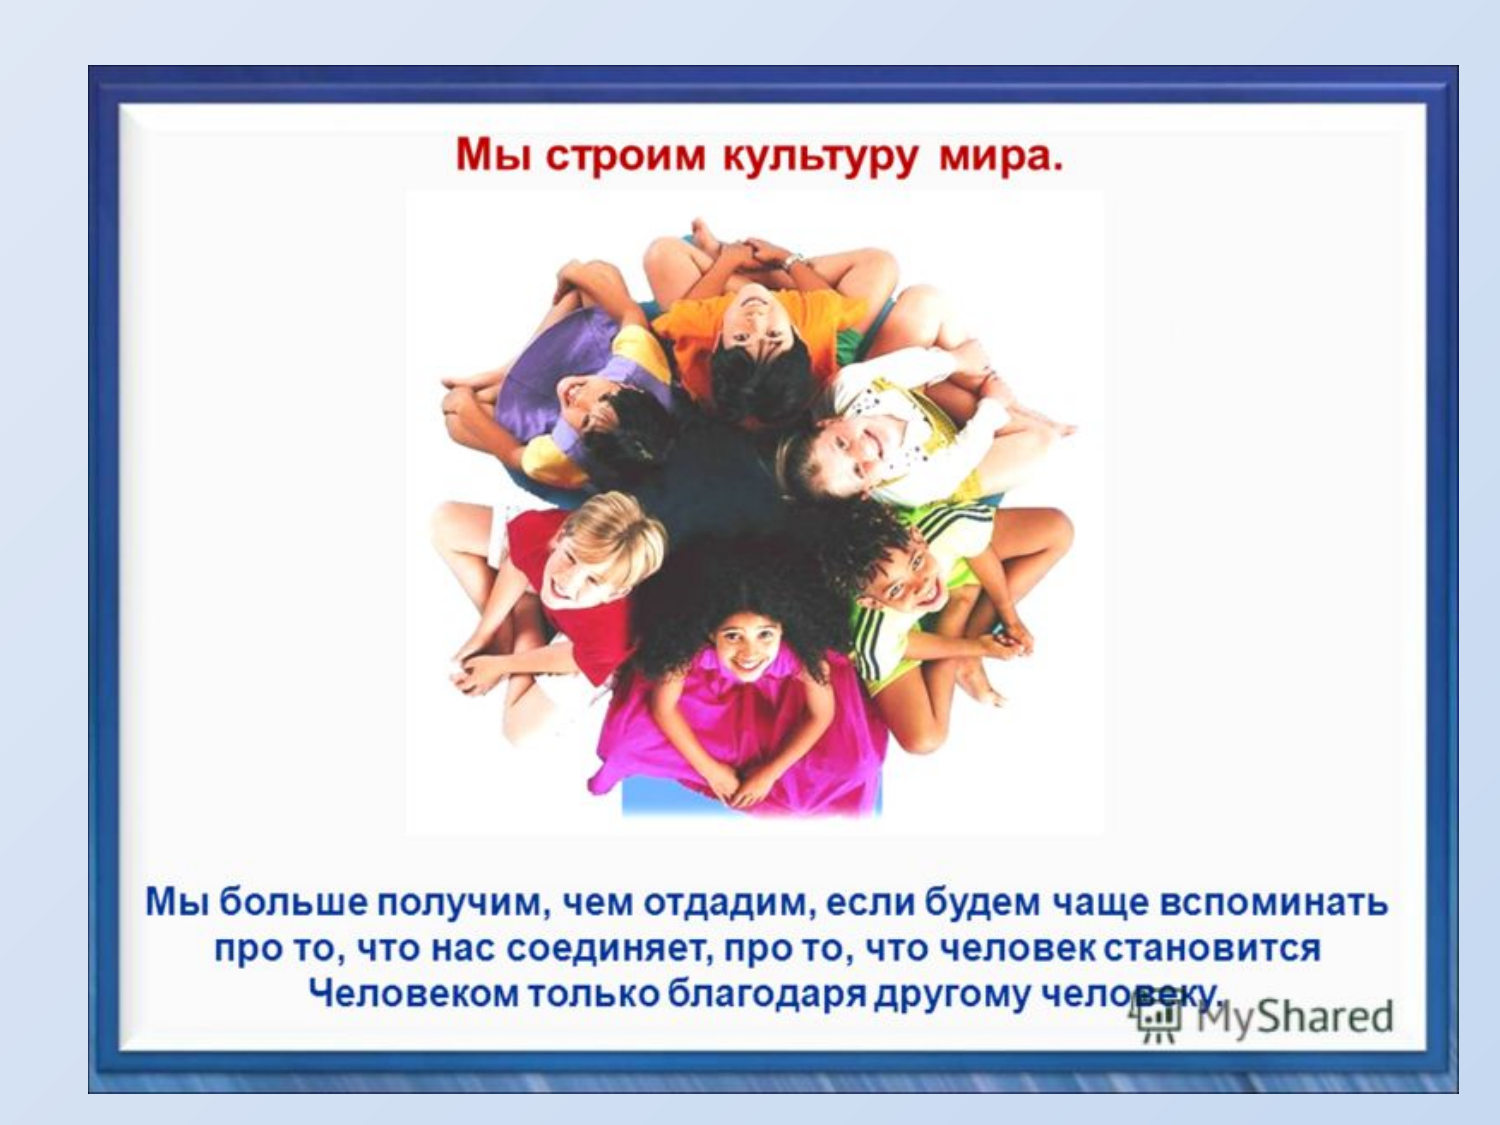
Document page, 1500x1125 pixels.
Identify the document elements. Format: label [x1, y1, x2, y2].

list [87, 65, 1459, 1094]
